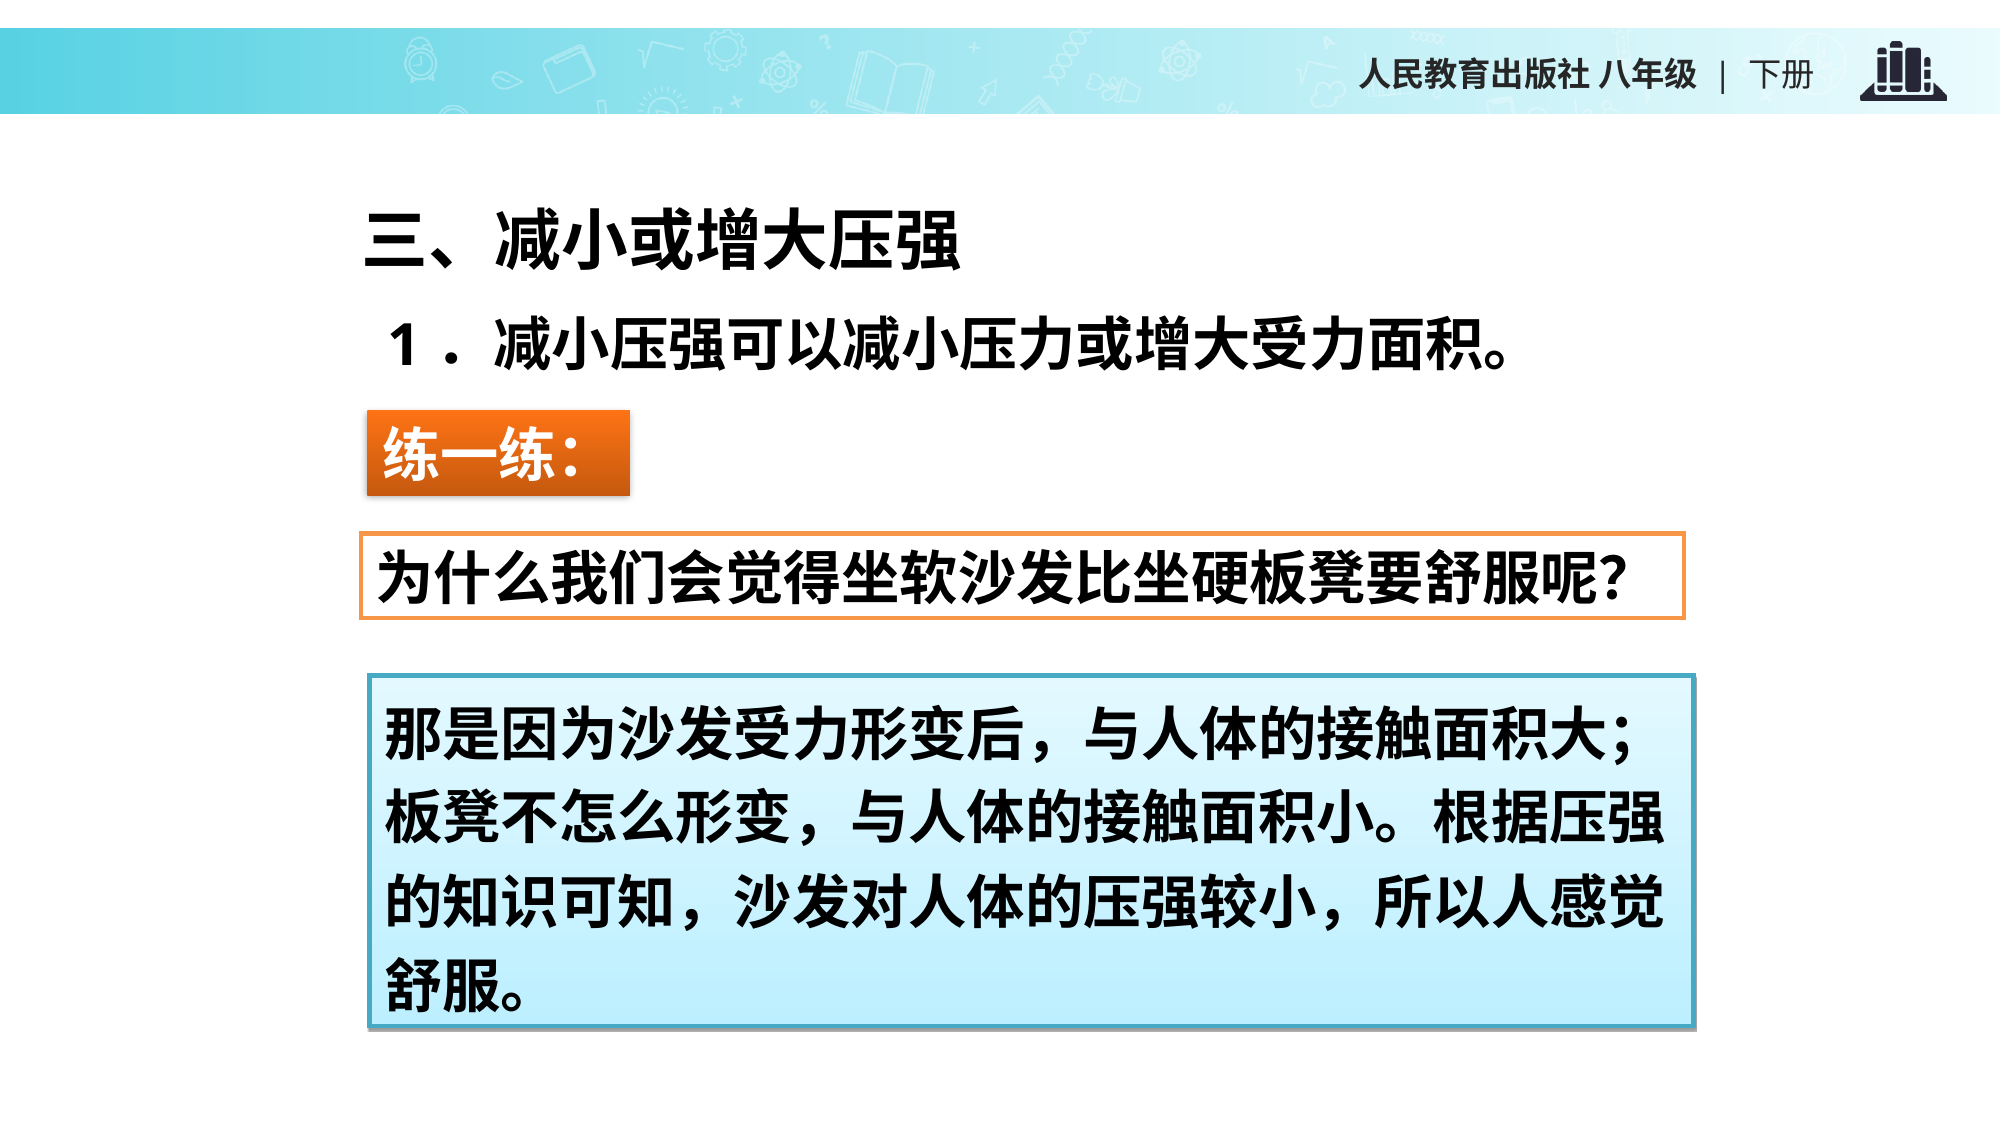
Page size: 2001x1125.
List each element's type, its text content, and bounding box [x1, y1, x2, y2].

text_box 为什么我们会觉得坐软沙发比坐硬板凳要舒服呢？ [360, 533, 1685, 619]
picture [404, 29, 1847, 114]
picture [1860, 41, 1947, 101]
text_box 三、减小或增大压强 [346, 190, 978, 286]
text_box 练一练： [367, 410, 631, 496]
text_box 1．减小压强可以减小压力或增大受力面积。 [373, 285, 1557, 385]
text_box 那是因为沙发受力形变后，与人体的接触面积大；板凳不怎么形变，与人体的接触面积小。根据压强的知识可知，沙发对人体的压强较小，所以人感觉舒服。 [369, 675, 1694, 1026]
